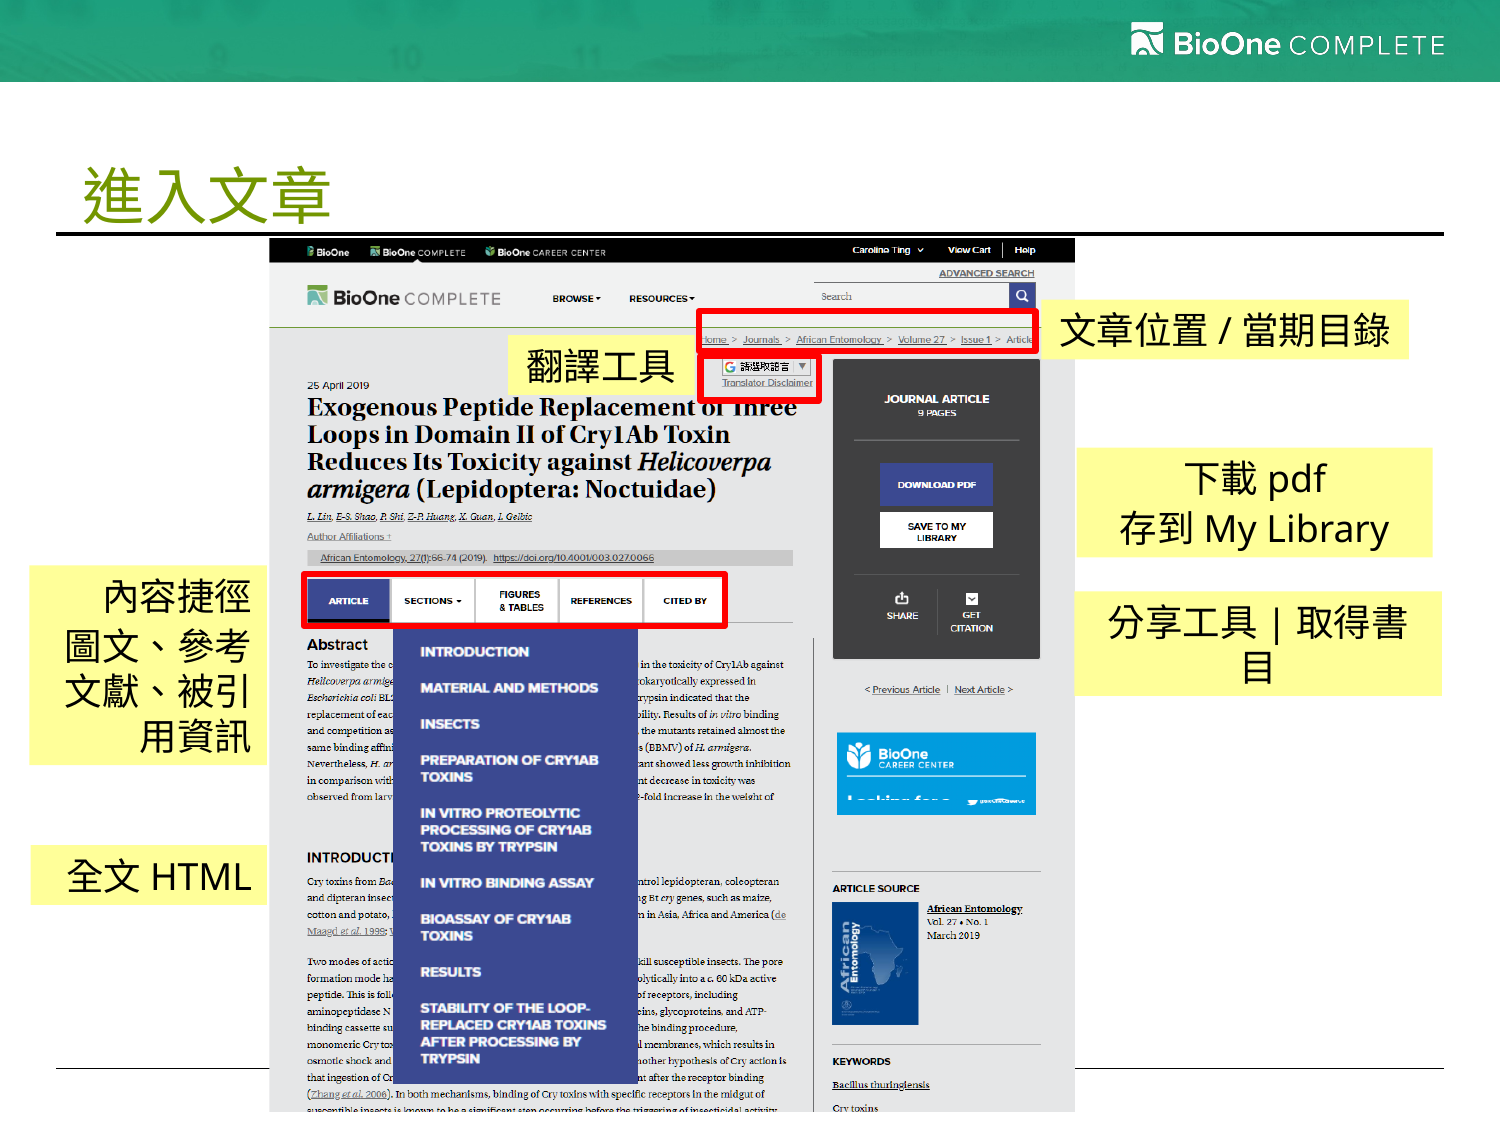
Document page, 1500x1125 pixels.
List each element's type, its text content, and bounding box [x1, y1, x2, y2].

text_box 進入文章 [67, 149, 1244, 216]
text_box 分享工具|取得書目 [1080, 591, 1442, 696]
text_box 全文HTML [30, 845, 264, 905]
text_box 下載pdf 存到My Library [1080, 447, 1433, 558]
picture [269, 237, 1076, 1112]
text_box 文章位置/當期目錄 [1080, 299, 1409, 360]
text_box 內容捷徑 圖文、參考文獻、被引用資訊 [29, 565, 264, 766]
picture [0, 0, 1500, 82]
